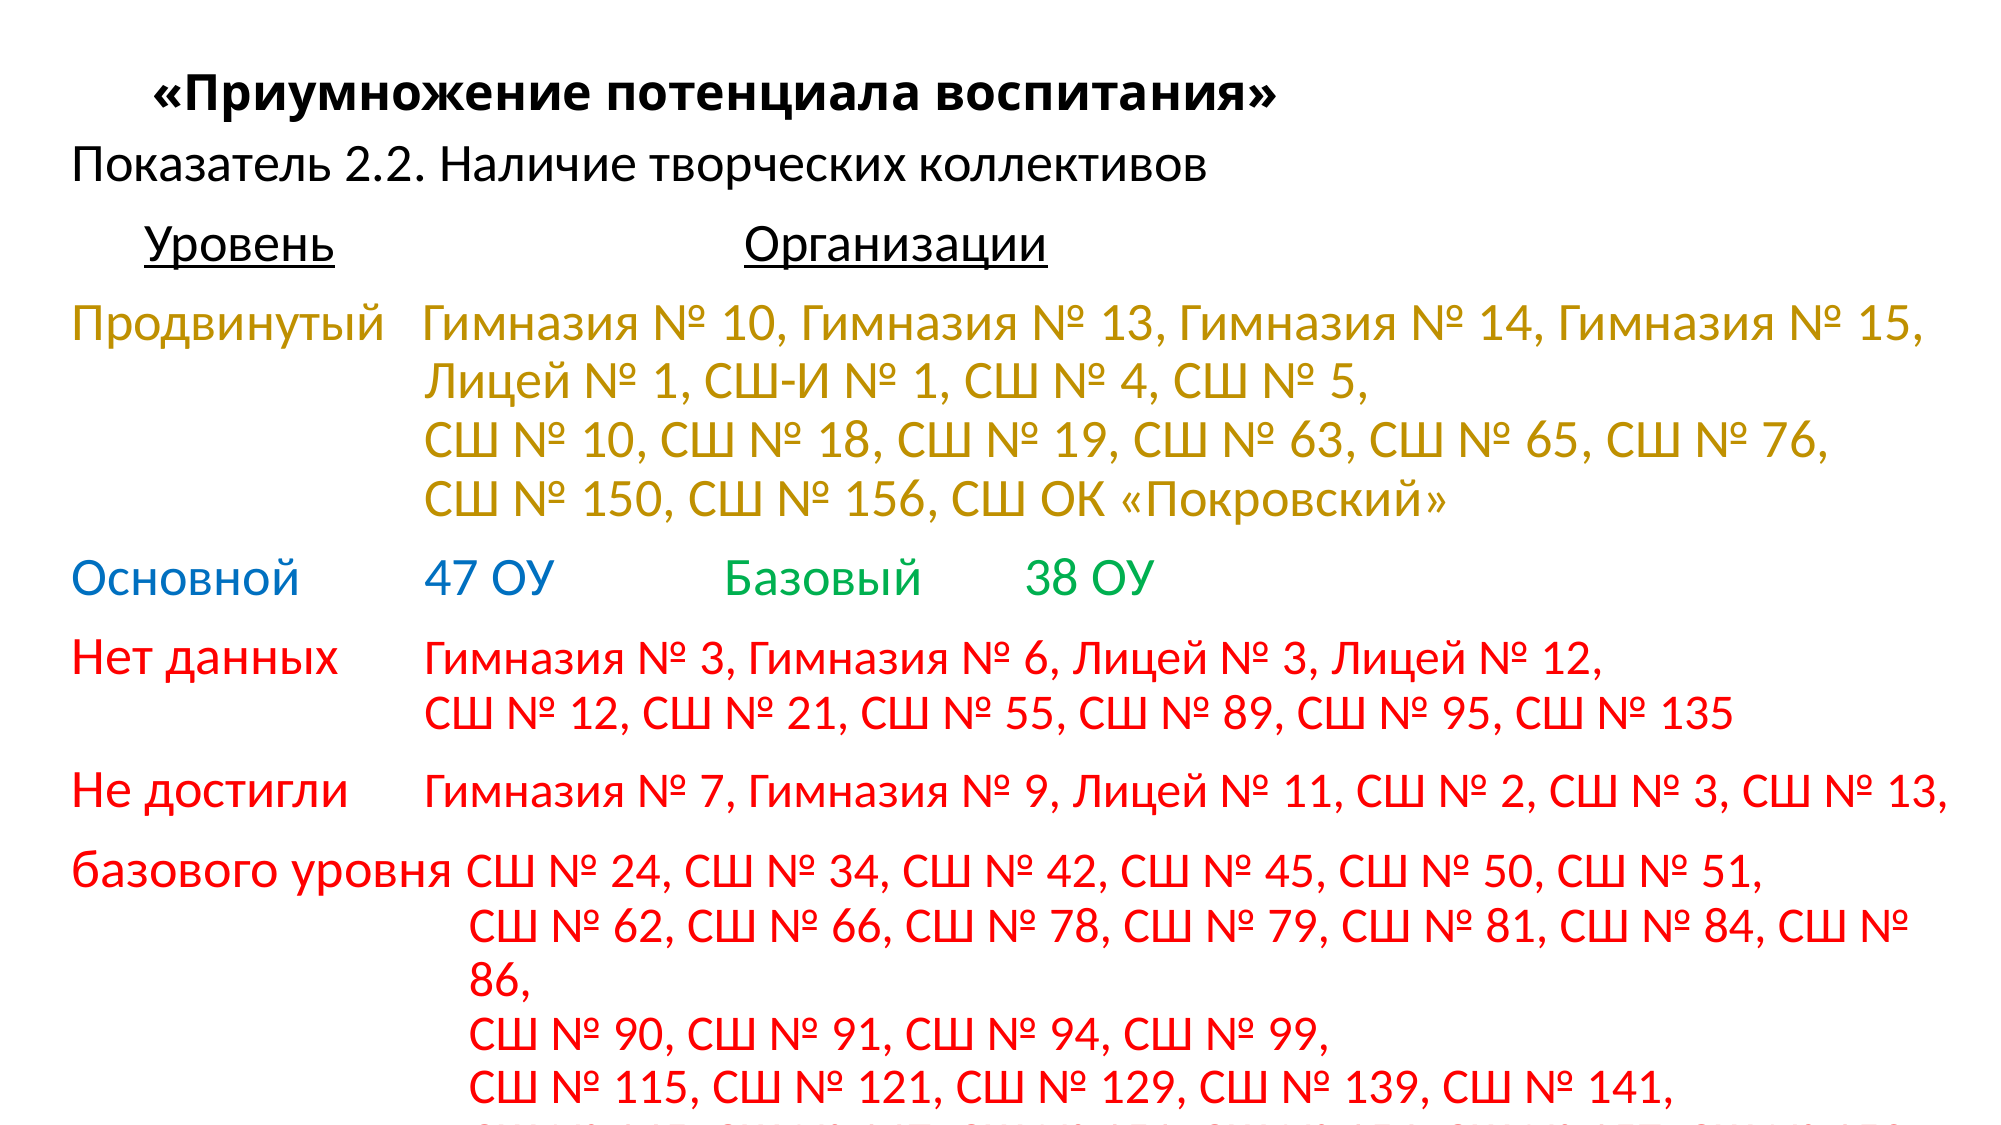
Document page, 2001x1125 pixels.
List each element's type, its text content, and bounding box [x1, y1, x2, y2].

list Показатель 2.2. Наличие творческих коллективов Уровень Организации Продвинутый Гимназия № 10, Гимназия № 13, Гимназия № 14, Гимназия № 15, Лицей № 1, СШ-И № 1, СШ № 4, СШ № 5, СШ № 10, СШ № 18, СШ № 19, СШ № 63, СШ № 65, СШ № 76, СШ № 150, СШ № 156, СШ ОК «Покровский» Основной 47 ОУ Базовый 38 ОУ Нет данных Гимназия № 3, Гимназия № 6, Лицей № 3, Лицей № 12, СШ № 12, СШ № 21, СШ № 55, СШ № 89, СШ № 95, СШ № 135 Не достигли Гимназия № 7, Гимназия № 9, Лицей № 11, СШ № 2, СШ № 3, СШ № 13, базового уровня СШ № 24, СШ № 34, СШ № 42, СШ № 45, СШ № 50, СШ № 51, СШ № 62, СШ № 66, СШ № 78, СШ № 79, СШ № 81, СШ № 84, СШ № 86, СШ № 90, СШ № 91, СШ № 94, СШ № 99, СШ № 115, СШ № 121, СШ № 129, СШ № 139, СШ № 141, СШ № 145, СШ № 147, СШ № 151, СШ № 154, СШ № 157, СШ № 159 [56, 127, 2000, 1125]
title «Приумножение потенциала воспитания» [137, 59, 1863, 127]
